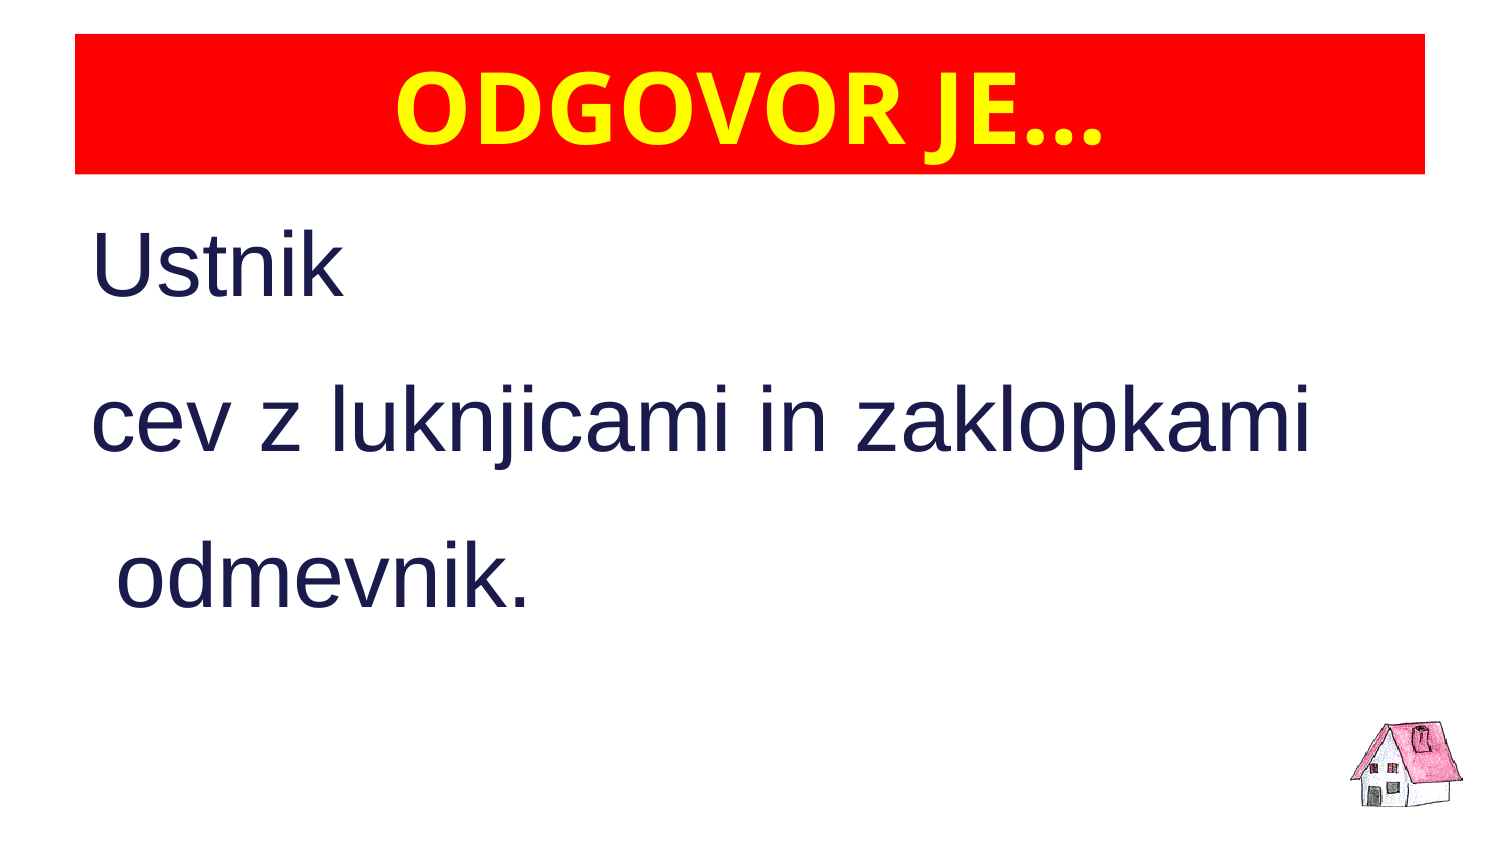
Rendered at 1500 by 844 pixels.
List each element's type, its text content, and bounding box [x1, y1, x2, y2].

picture [1349, 721, 1463, 808]
list Ustnik cev z luknjicami in zaklopkami odmevnik. [74, 196, 1426, 754]
title ODGOVOR JE… [74, 33, 1426, 175]
